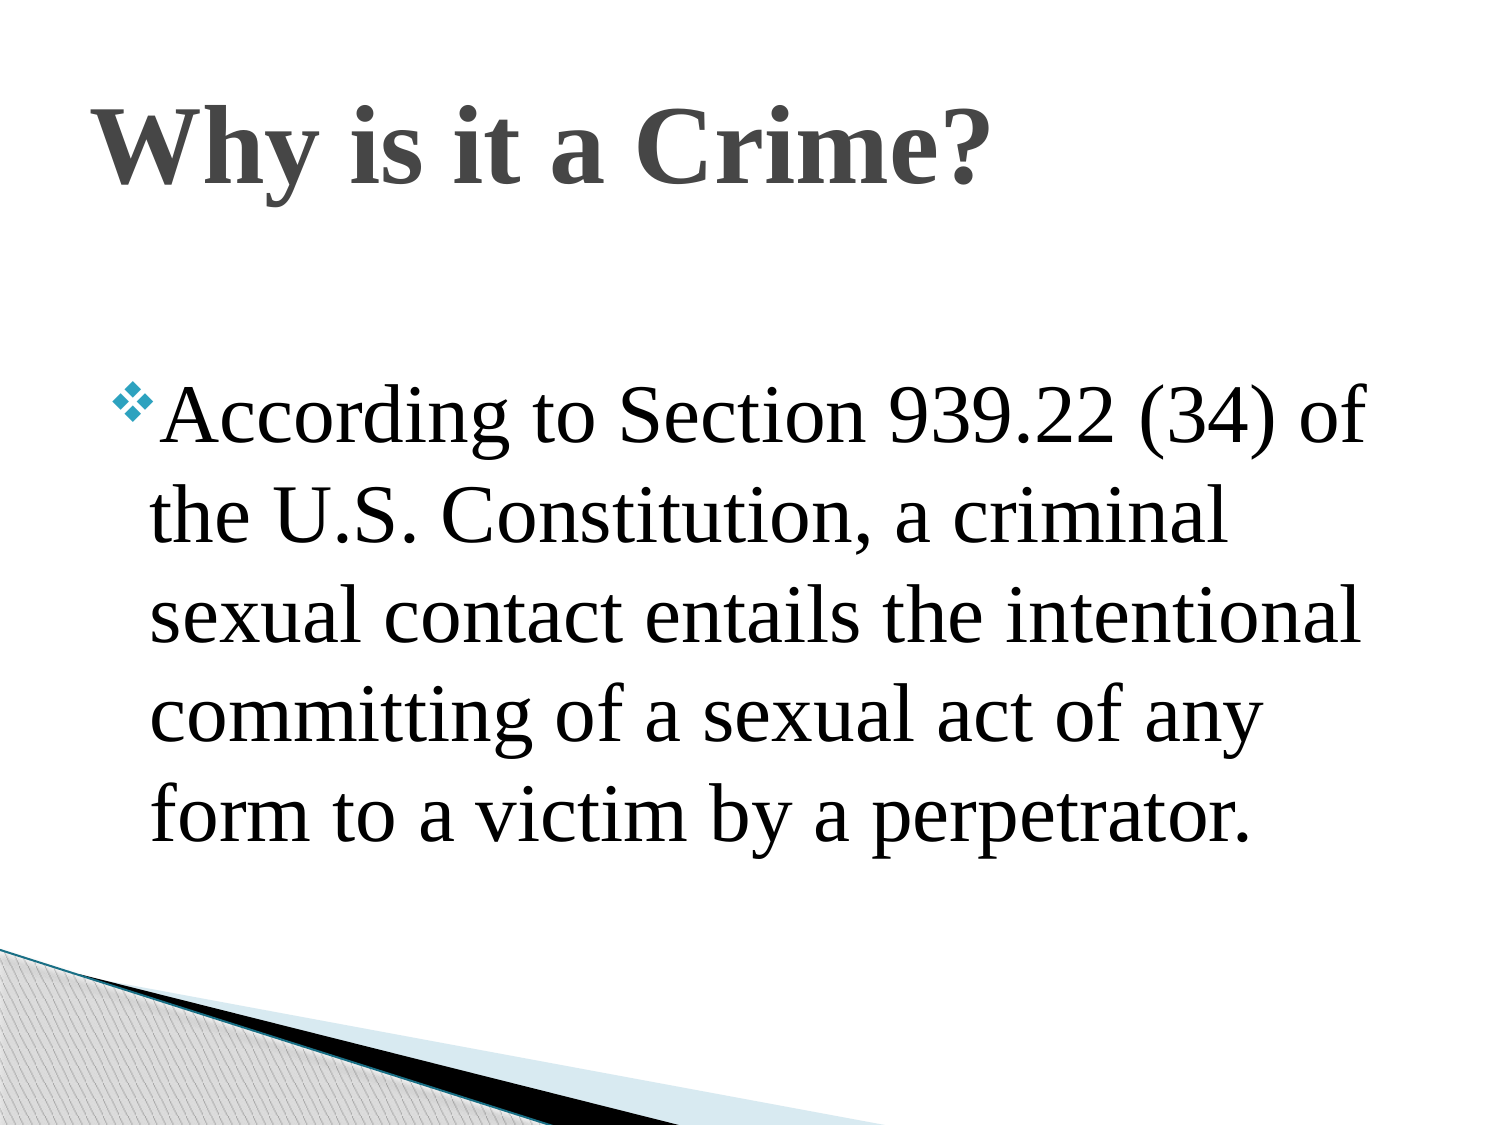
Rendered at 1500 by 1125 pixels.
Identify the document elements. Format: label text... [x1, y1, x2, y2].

list According to Section 939.22 (34) of the U.S. Constitution, a criminal sexual contact entails the intentional committing of a sexual act of any form to a victim by a perpetrator. [75, 243, 1425, 986]
title Why is it a Crime? [75, 45, 1425, 233]
